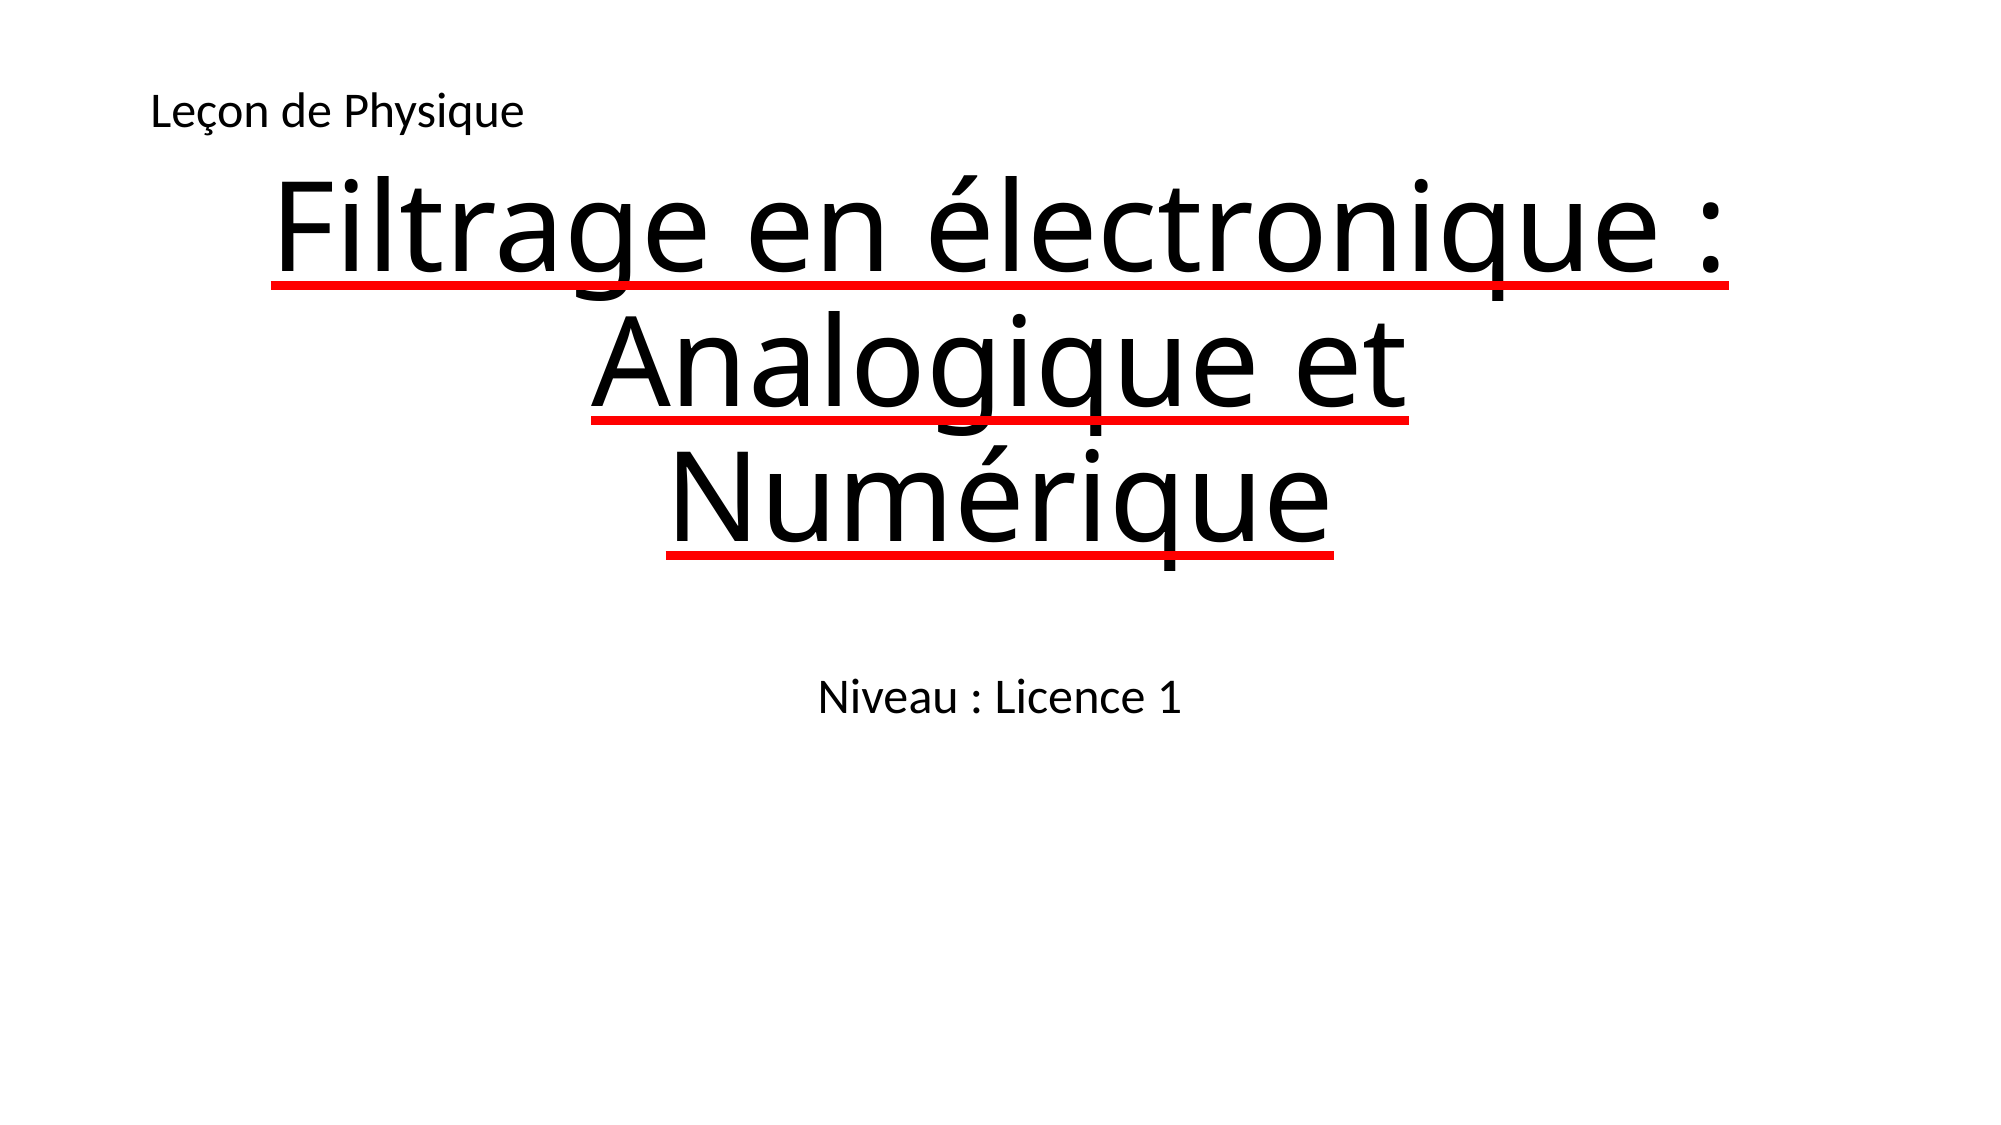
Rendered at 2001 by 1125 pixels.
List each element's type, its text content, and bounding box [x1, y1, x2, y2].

title Filtrage en électronique : Analogique et Numérique [249, 184, 1750, 576]
text_box Leçon de Physique [135, 70, 541, 145]
subtitle Niveau : Licence 1 [249, 663, 1750, 935]
